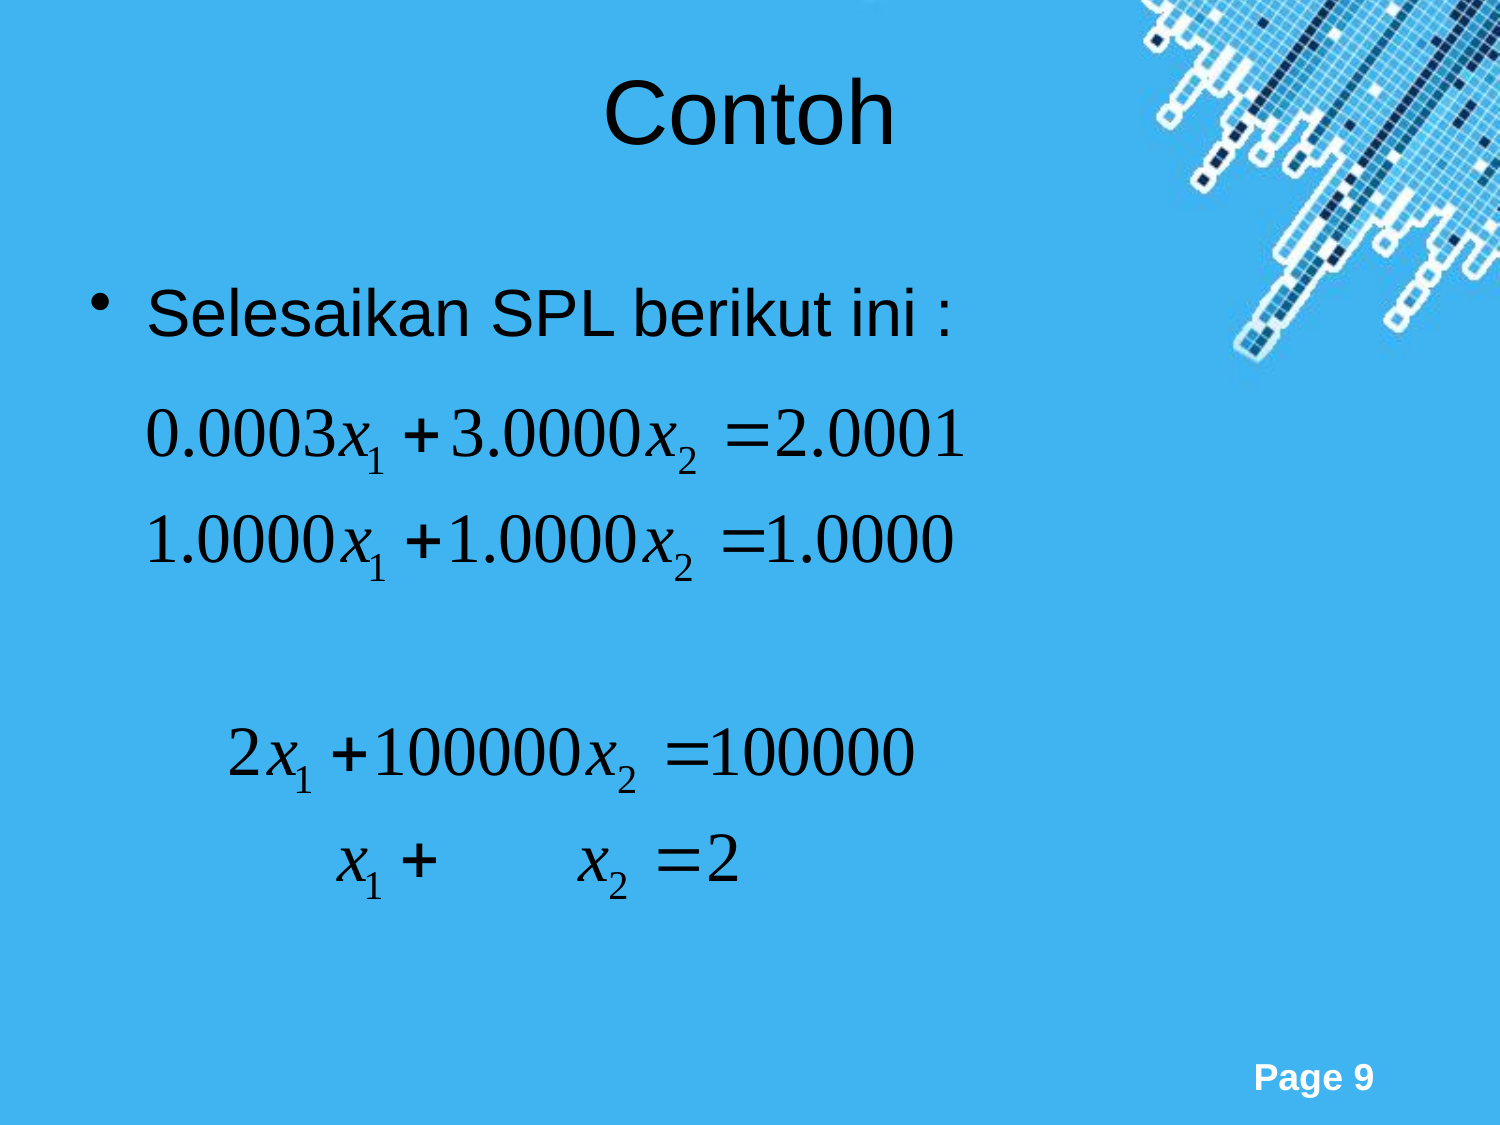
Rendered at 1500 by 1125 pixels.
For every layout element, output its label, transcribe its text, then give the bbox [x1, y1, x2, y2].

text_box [135, 385, 975, 599]
title Contoh [75, 45, 1425, 233]
picture [0, 0, 1500, 1125]
list Selesaikan SPL berikut ini : [75, 262, 1425, 1005]
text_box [147, 703, 929, 917]
